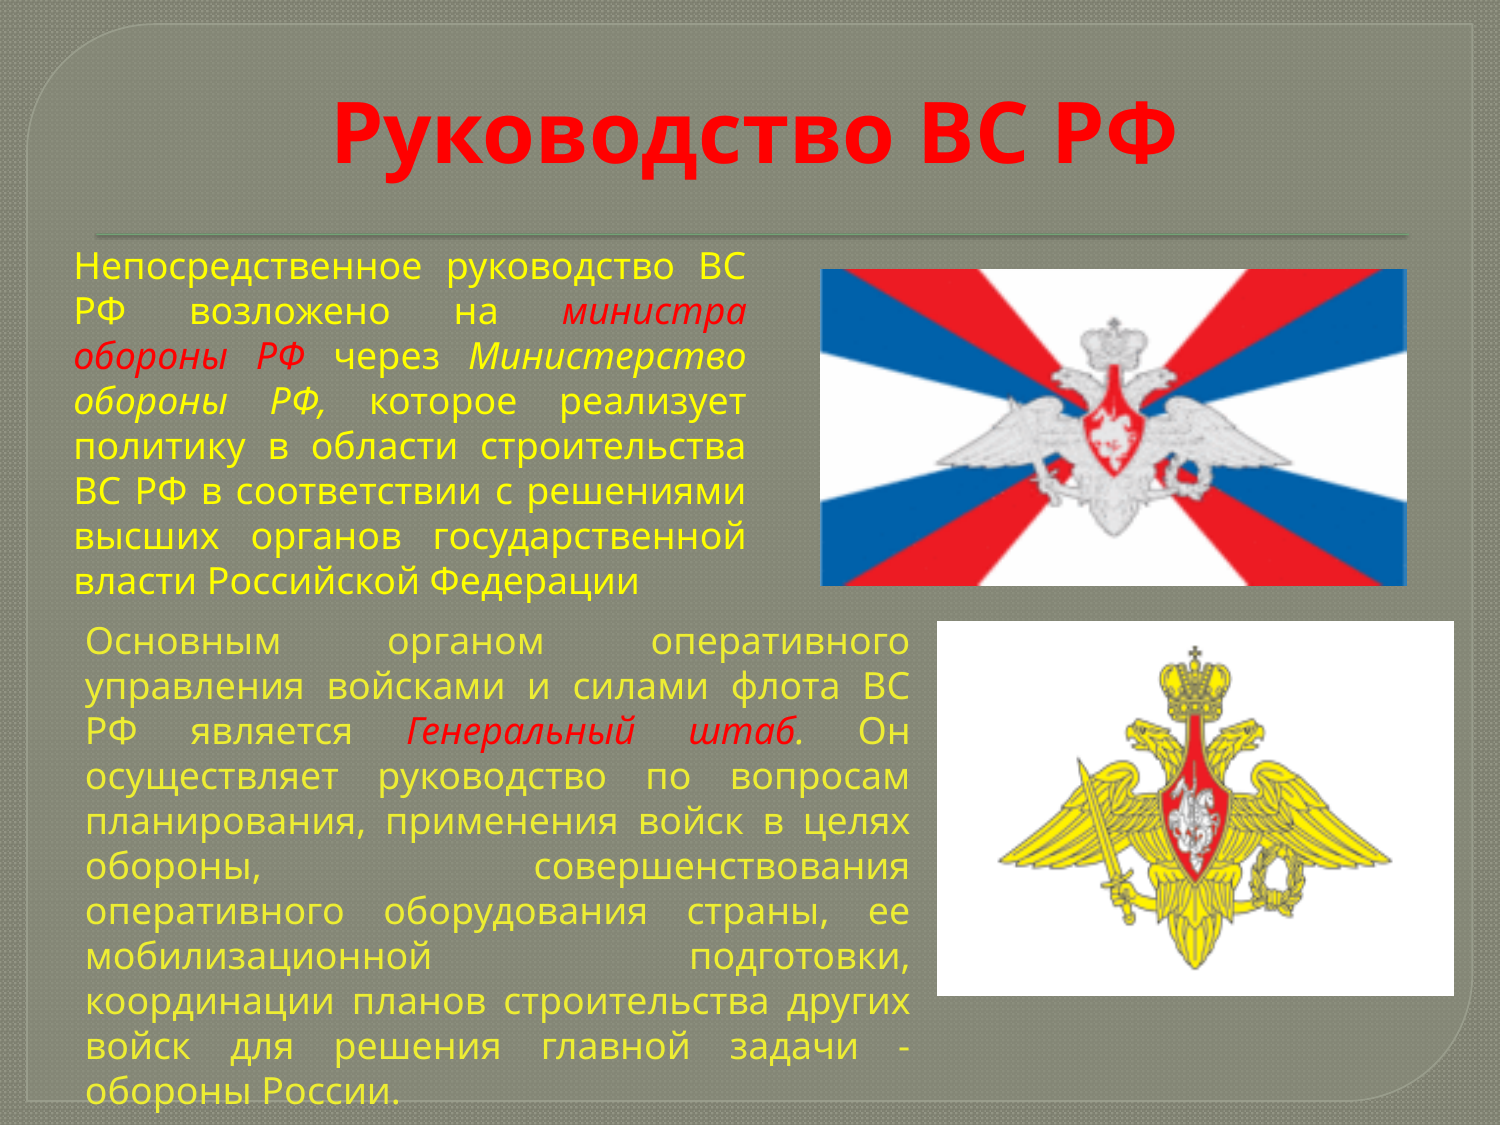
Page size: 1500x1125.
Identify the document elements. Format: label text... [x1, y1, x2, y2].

text_box Непосредственное руководство ВС РФ возложено на министра обороны РФ через Министерство обороны РФ, которое реализует политику в области строительства ВС РФ в соответствии с решениями высших органов государственной власти Российской Федерации [58, 234, 762, 610]
title Руководство ВС РФ [75, 70, 1425, 188]
picture [937, 620, 1454, 997]
picture [820, 269, 1407, 587]
text_box Основным органом оперативного управления войсками и силами флота ВС РФ является Генеральный штаб. Он осуществляет руководство по вопросам планирования, применения войск в целях обороны, совершенствования оперативного оборудования страны, ее мобилизационной подготовки, координации планов строительства других войск для решения главной задачи - обороны России. [70, 609, 926, 1120]
